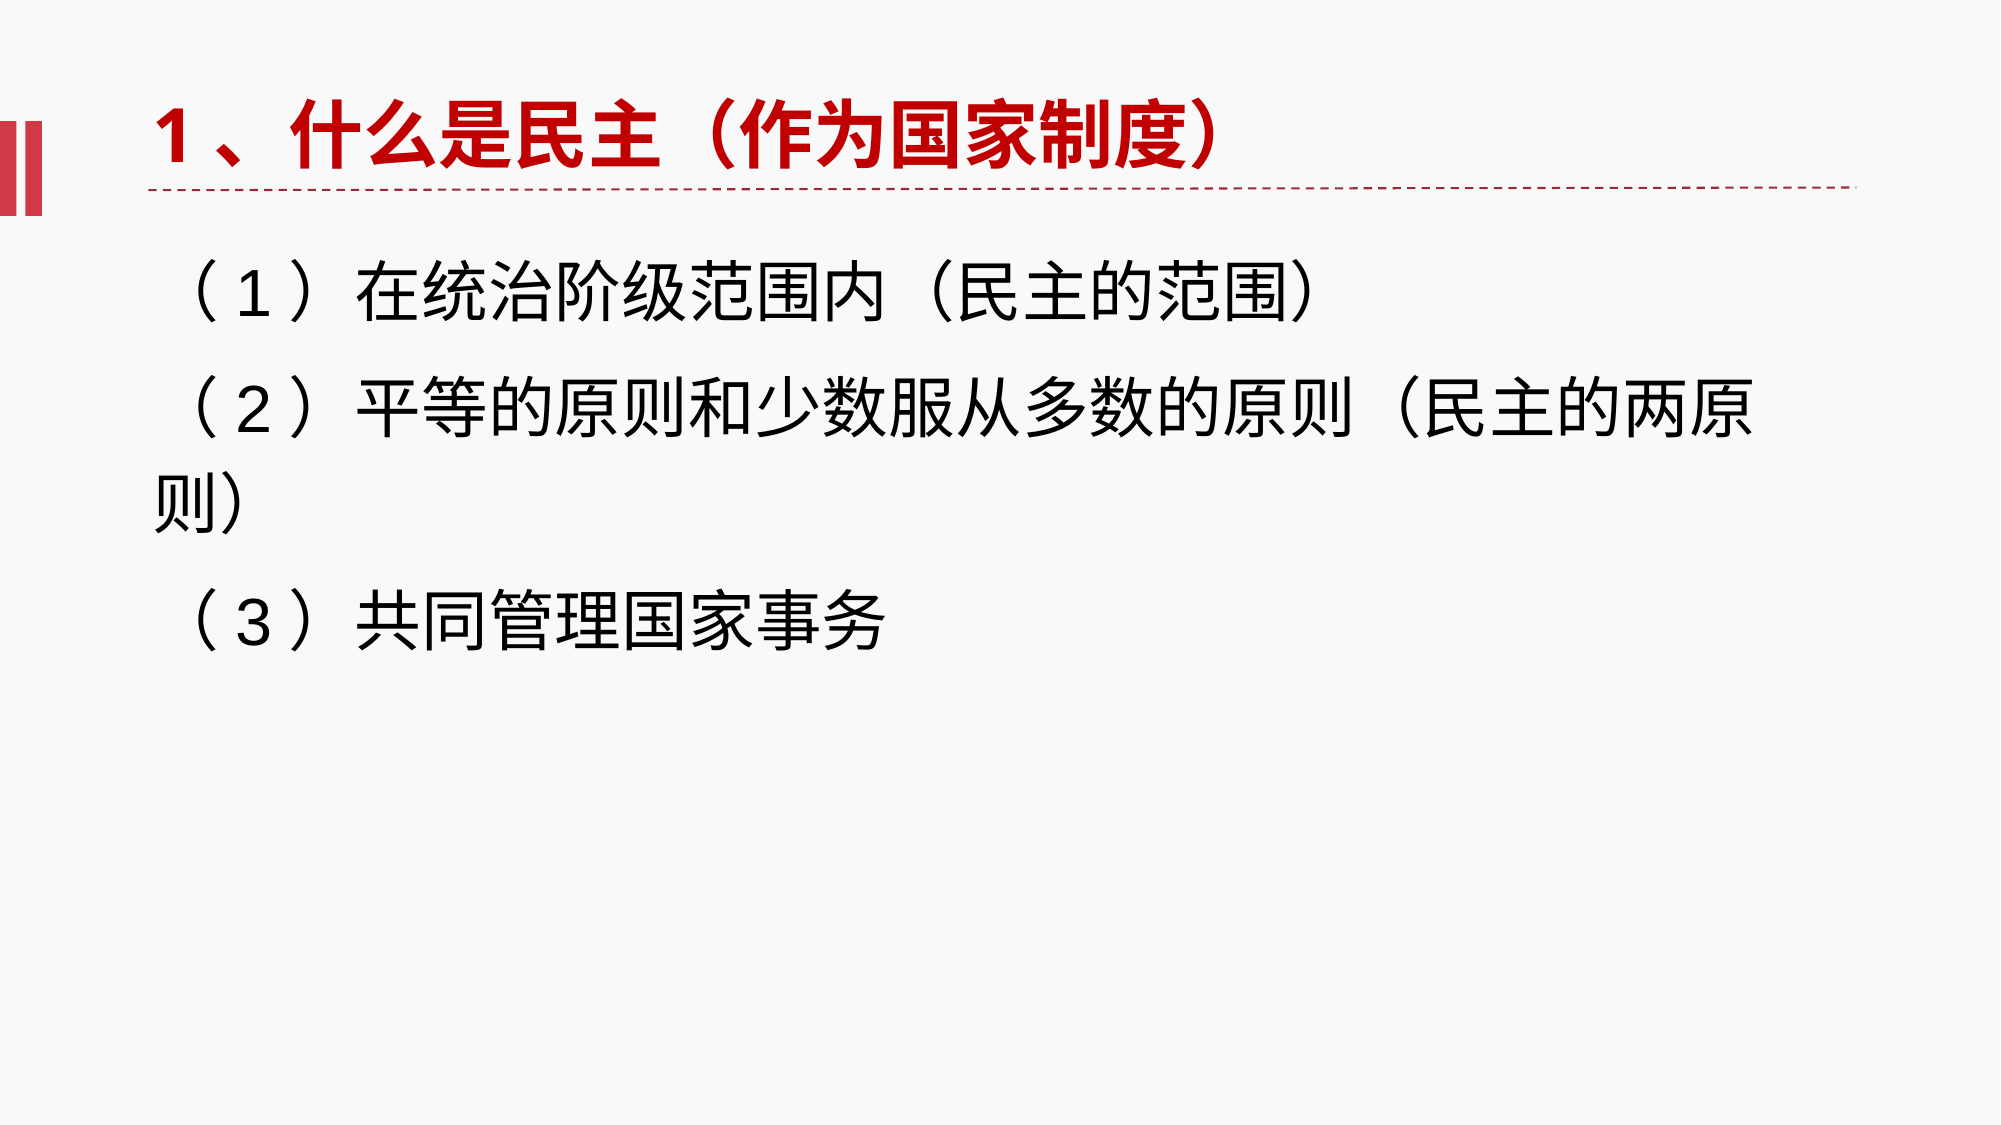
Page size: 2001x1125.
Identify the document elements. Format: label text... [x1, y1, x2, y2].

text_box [148, 187, 1857, 191]
list （1）在统治阶级范围内（民主的范围） （2）平等的原则和少数服从多数的原则（民主的两原则） （3）共同管理国家事务 [137, 225, 1863, 1040]
title 1、什么是民主（作为国家制度） [137, 59, 1863, 225]
